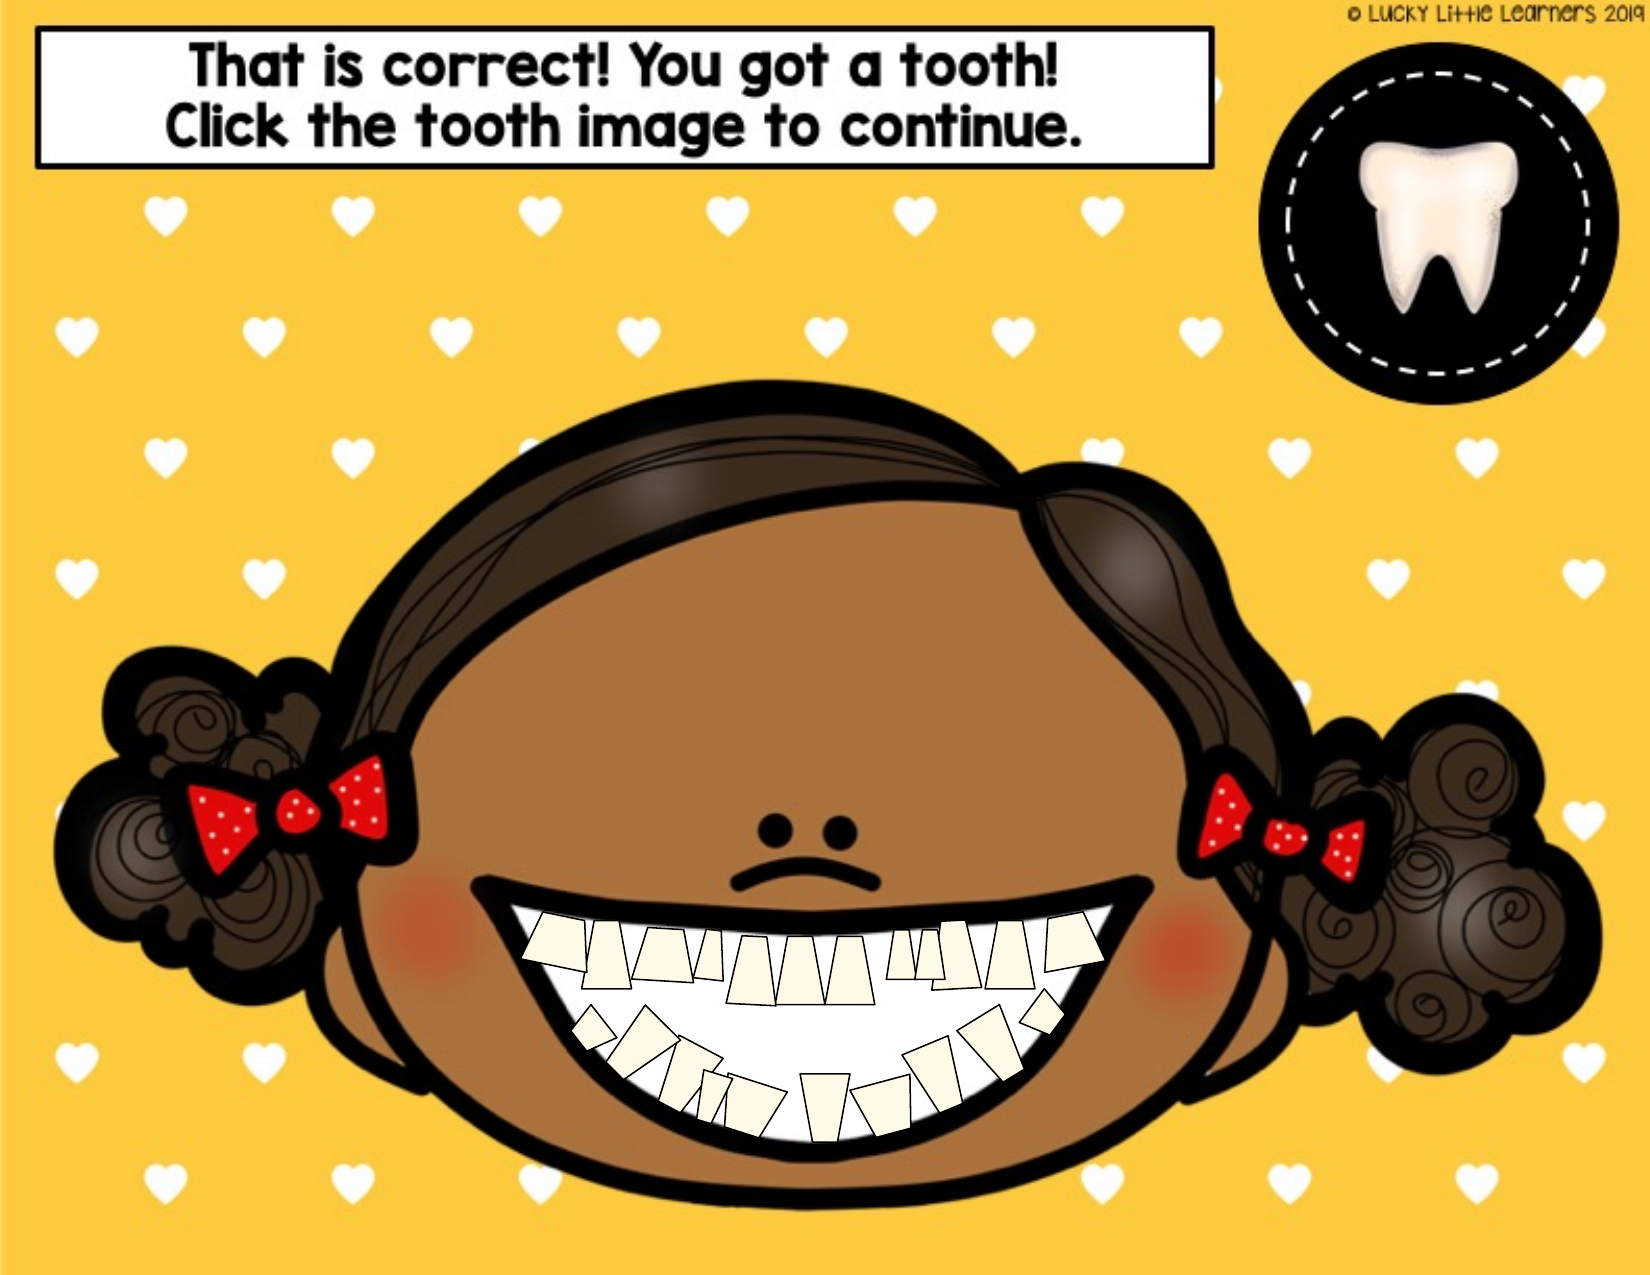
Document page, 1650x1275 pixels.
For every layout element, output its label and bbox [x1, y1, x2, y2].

text_box [824, 936, 875, 1005]
text_box [1044, 911, 1106, 973]
text_box [914, 929, 946, 980]
text_box [658, 1035, 724, 1113]
text_box [570, 1004, 617, 1052]
text_box [800, 1073, 850, 1143]
text_box [956, 1004, 1025, 1083]
text_box [902, 1035, 963, 1114]
text_box [605, 1005, 681, 1080]
text_box [886, 929, 916, 980]
text_box [0, 0, 1650, 1275]
text_box [631, 927, 694, 983]
text_box [776, 936, 825, 1005]
text_box [581, 920, 632, 989]
text_box [693, 929, 724, 982]
text_box [726, 935, 776, 1006]
text_box [931, 919, 982, 991]
text_box [696, 1069, 733, 1124]
text_box [520, 911, 587, 973]
text_box [849, 1074, 911, 1138]
text_box [1019, 988, 1066, 1036]
text_box [1222, 32, 1650, 417]
text_box [985, 920, 1035, 989]
text_box [724, 1073, 788, 1138]
